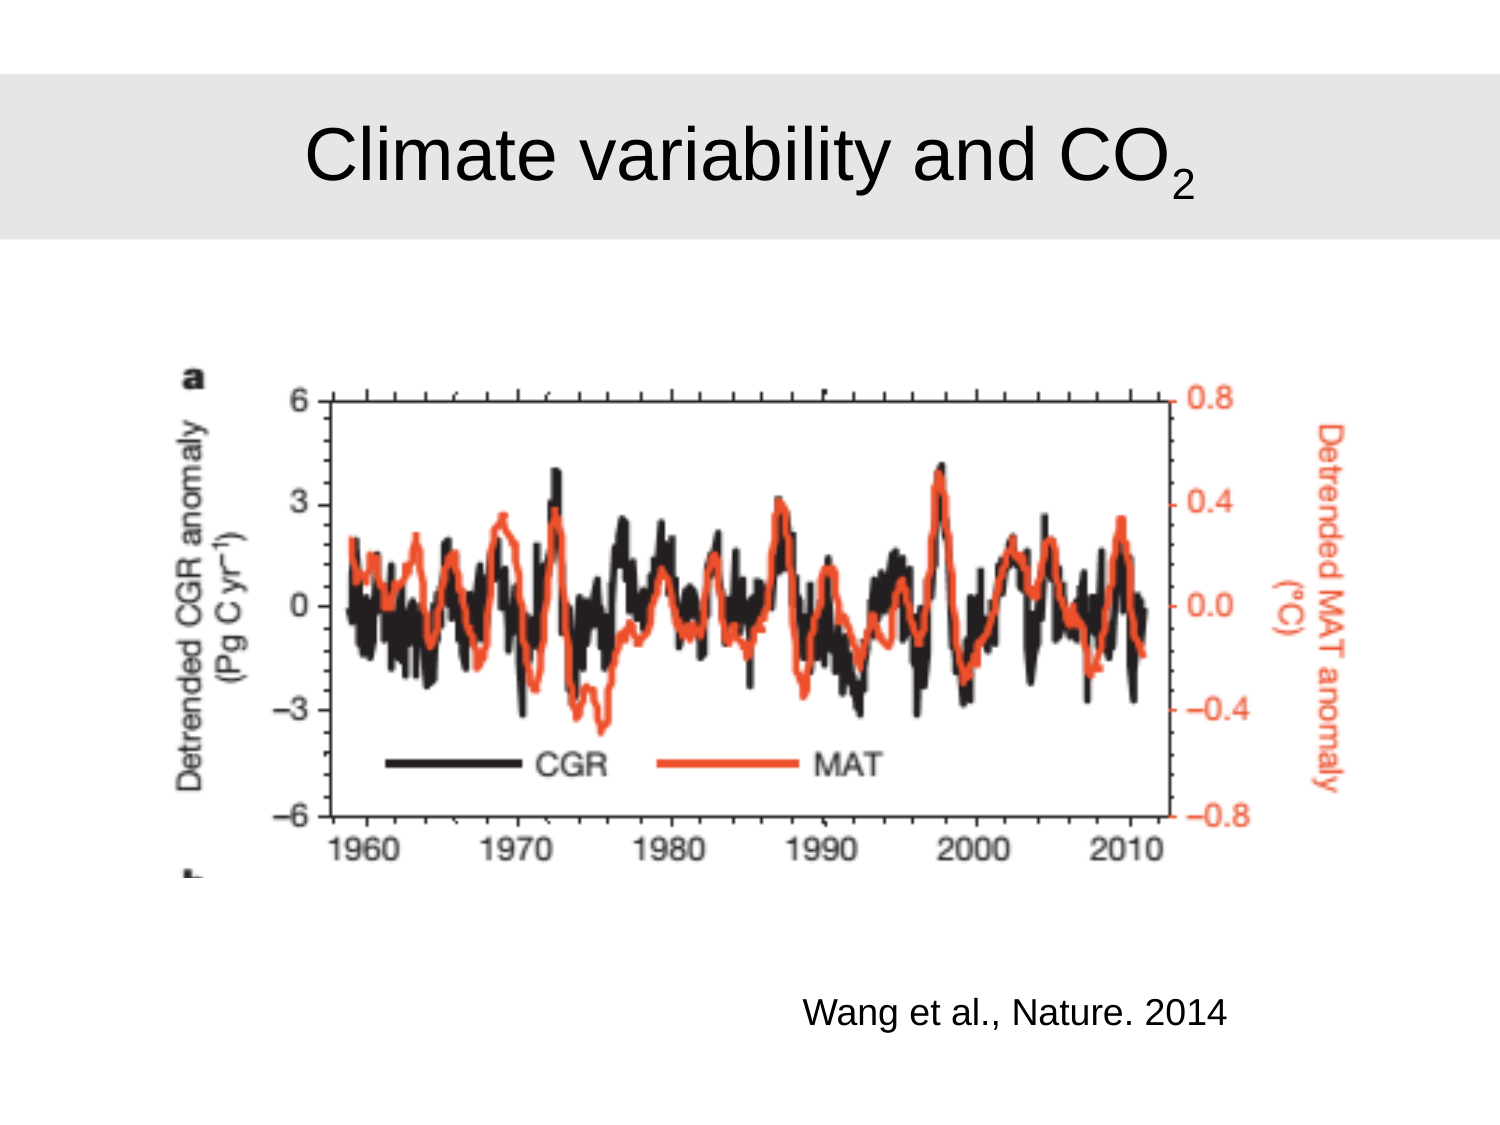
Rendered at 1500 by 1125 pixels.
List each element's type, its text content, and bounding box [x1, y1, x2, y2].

text_box Climate variability and CO2 [0, 73, 1500, 241]
picture [136, 321, 1364, 878]
text_box Wang et al., Nature. 2014 [788, 980, 1364, 1041]
